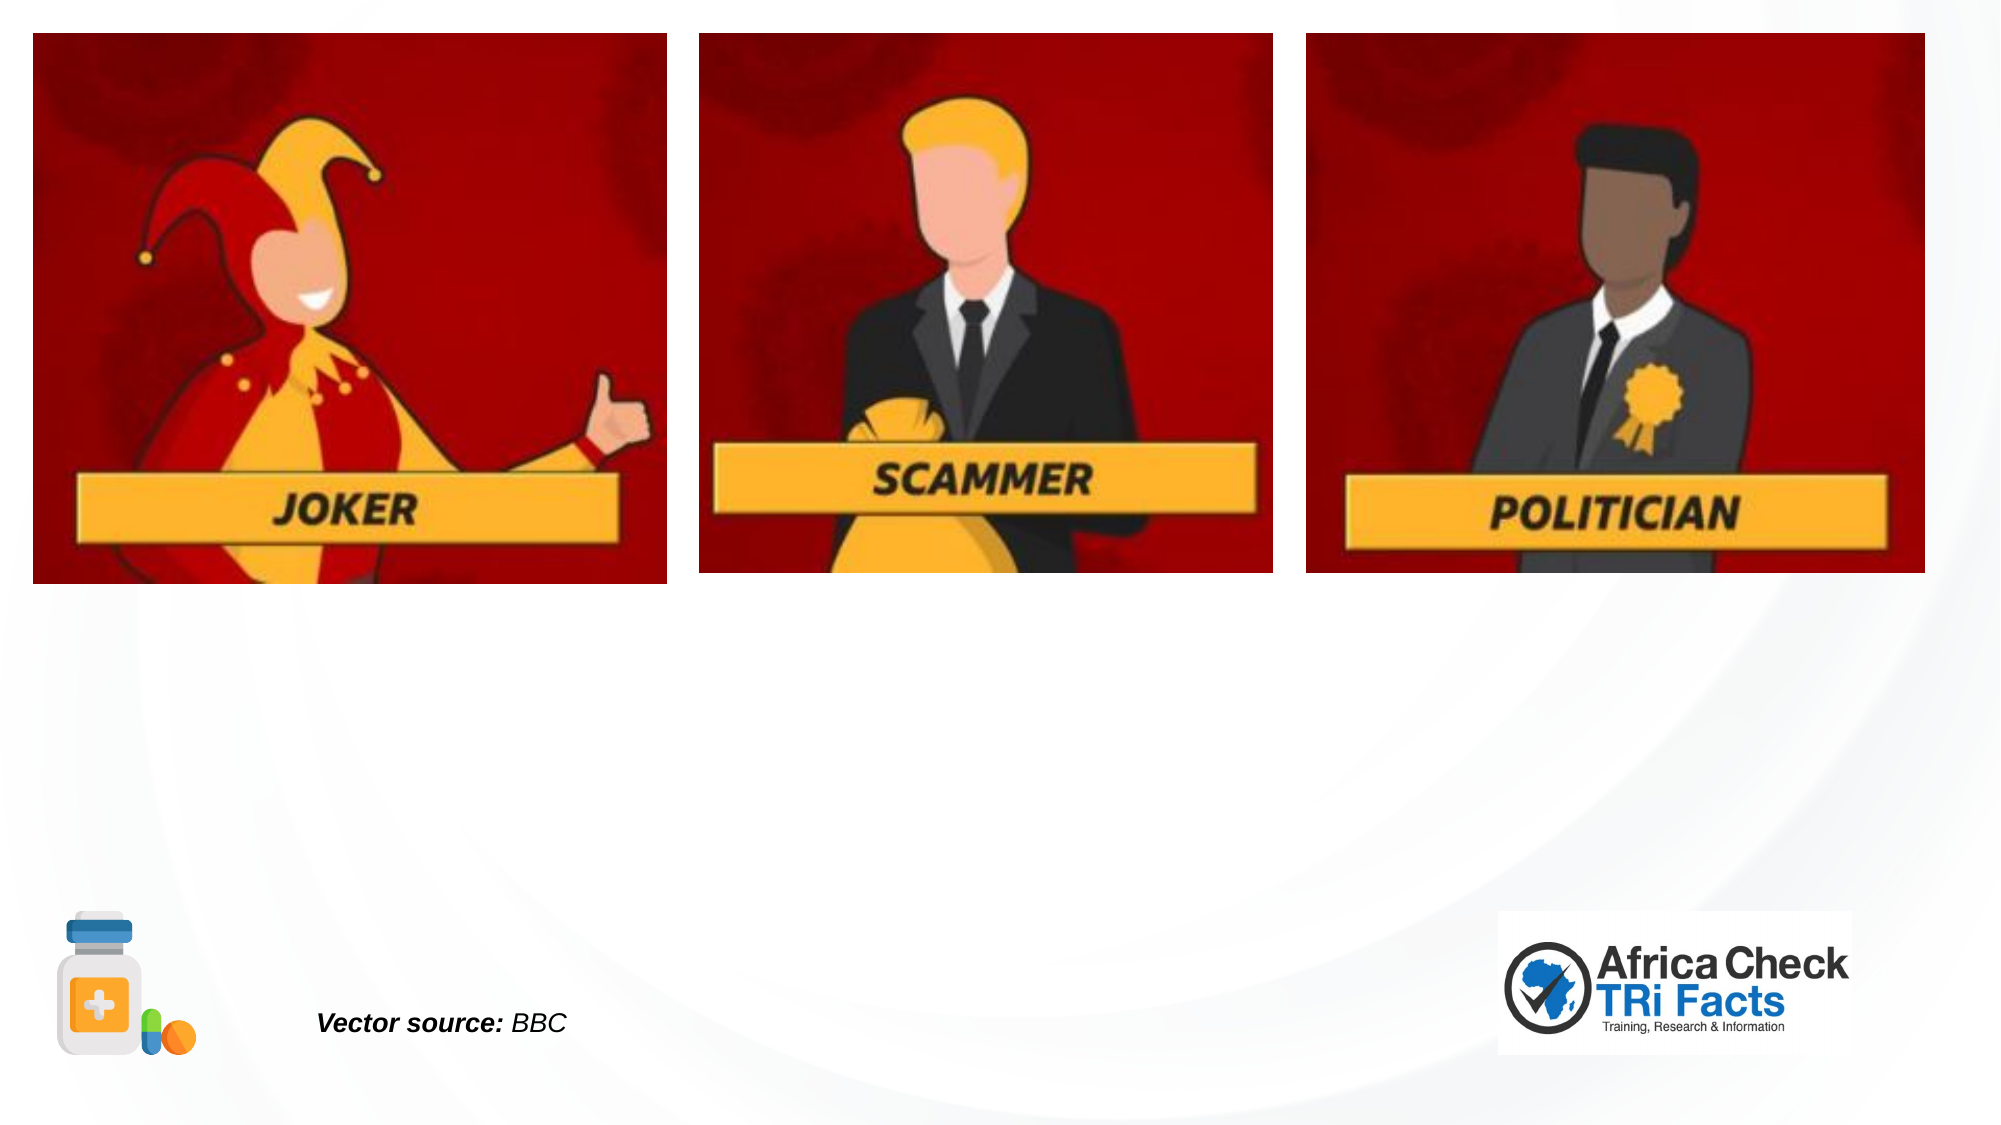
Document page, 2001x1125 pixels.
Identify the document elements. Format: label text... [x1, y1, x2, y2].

text_box Vector source: BBC [295, 985, 1492, 1055]
picture [0, 0, 2000, 1125]
